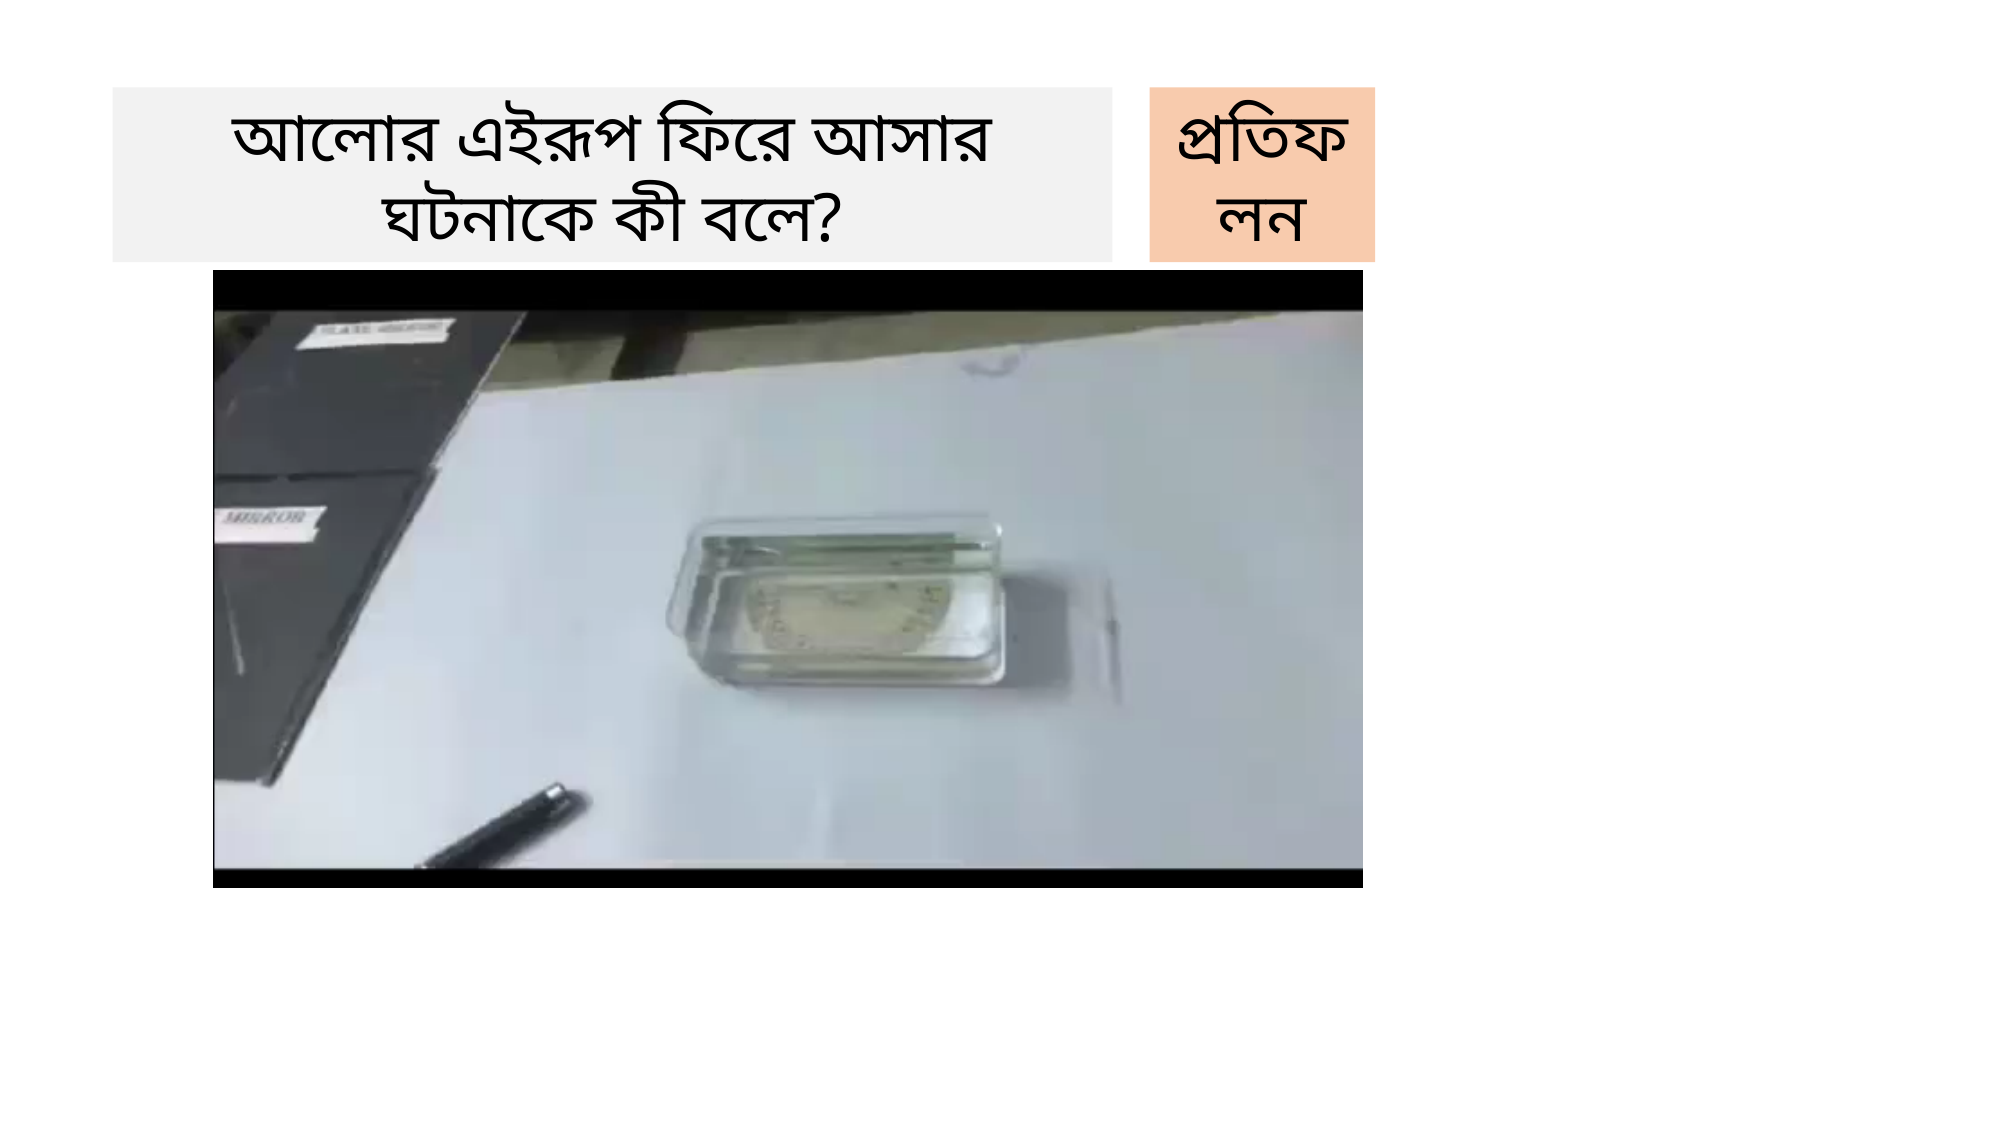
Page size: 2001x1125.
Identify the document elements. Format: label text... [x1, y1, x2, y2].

text_box আলোর এইরূপ ফিরে আসার ঘটনাকে কী বলে? [112, 87, 1113, 263]
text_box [212, 269, 1364, 889]
text_box প্রতিফলন [1149, 87, 1376, 263]
